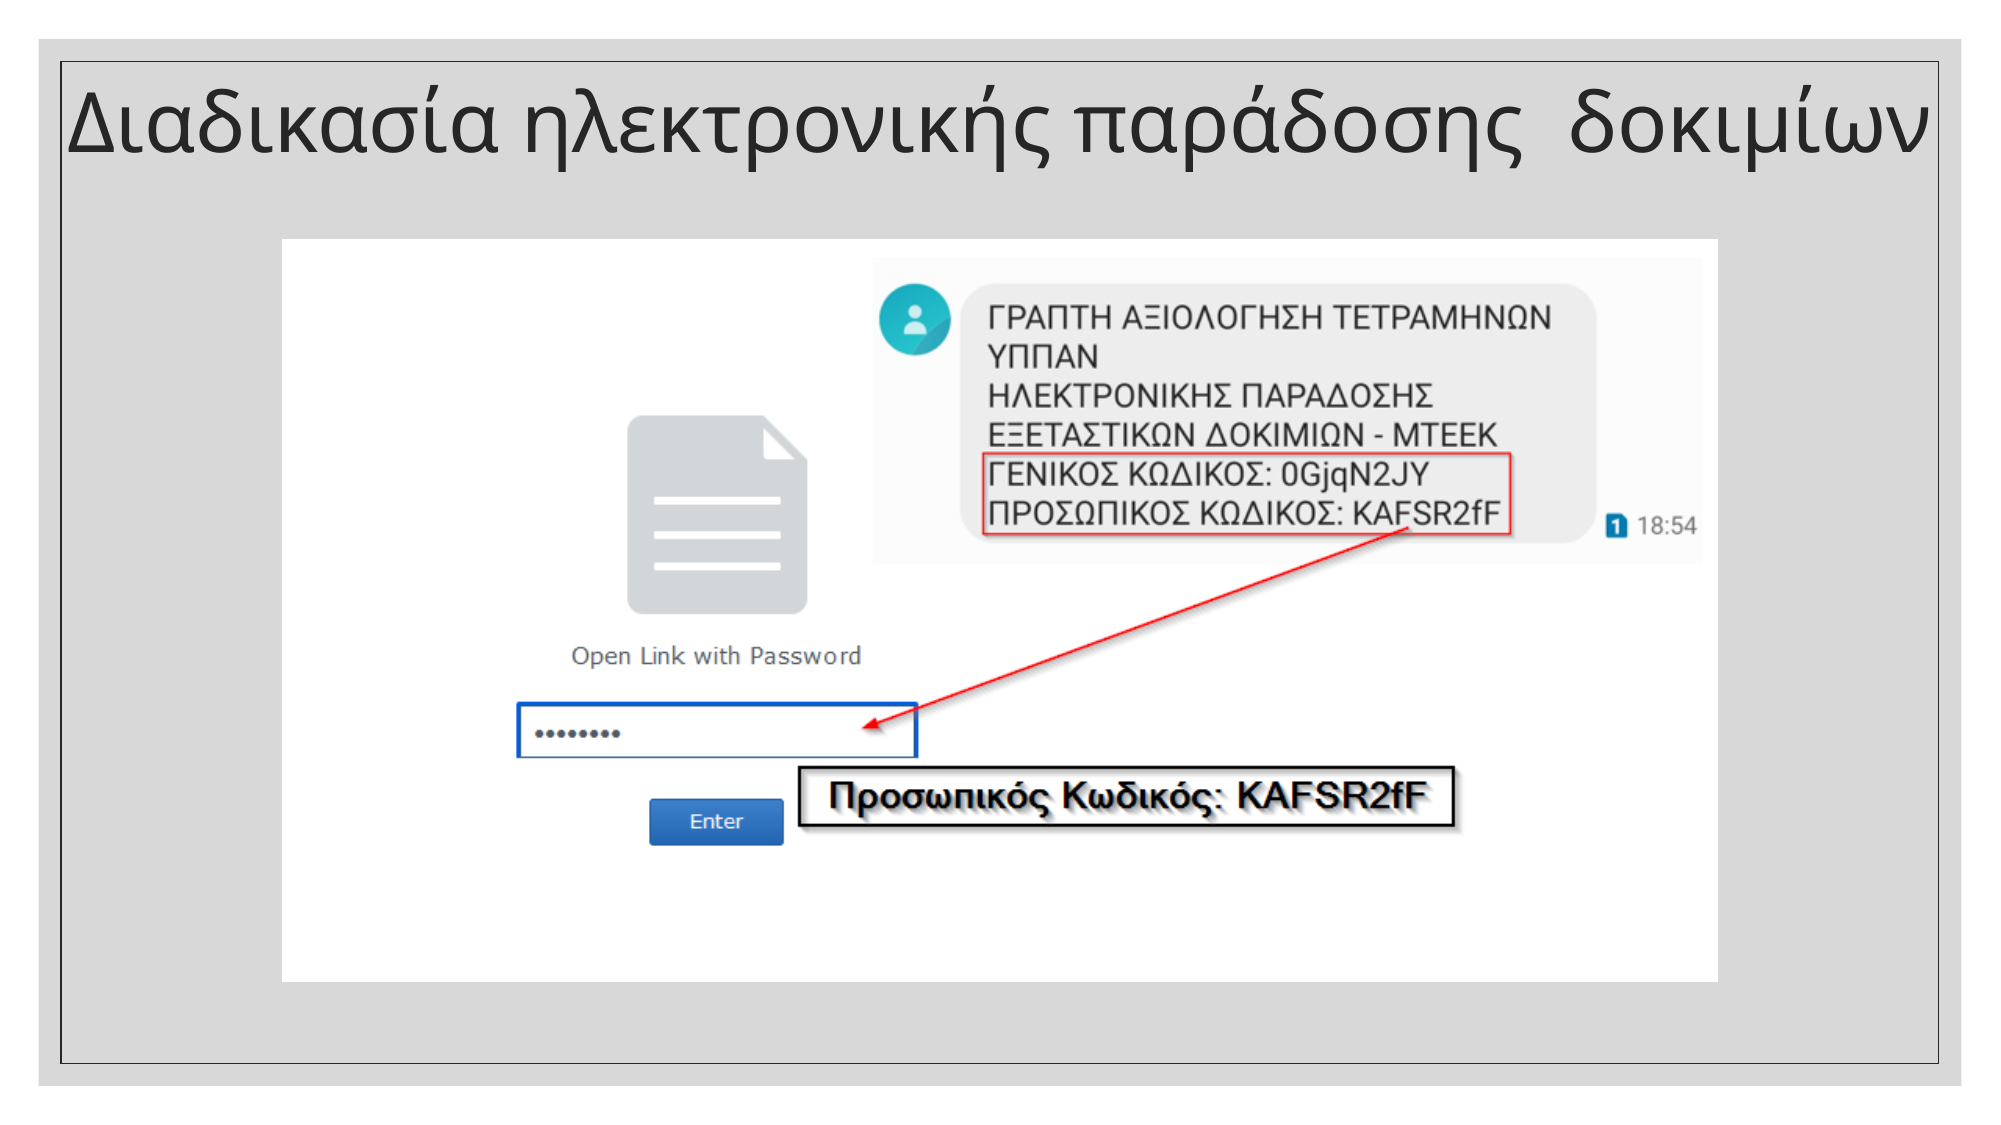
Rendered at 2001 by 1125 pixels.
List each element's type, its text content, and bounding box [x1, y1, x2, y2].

title Διαδικασία ηλεκτρονικής παράδοσης δοκιμίων [52, 46, 1974, 204]
picture [282, 239, 1718, 983]
